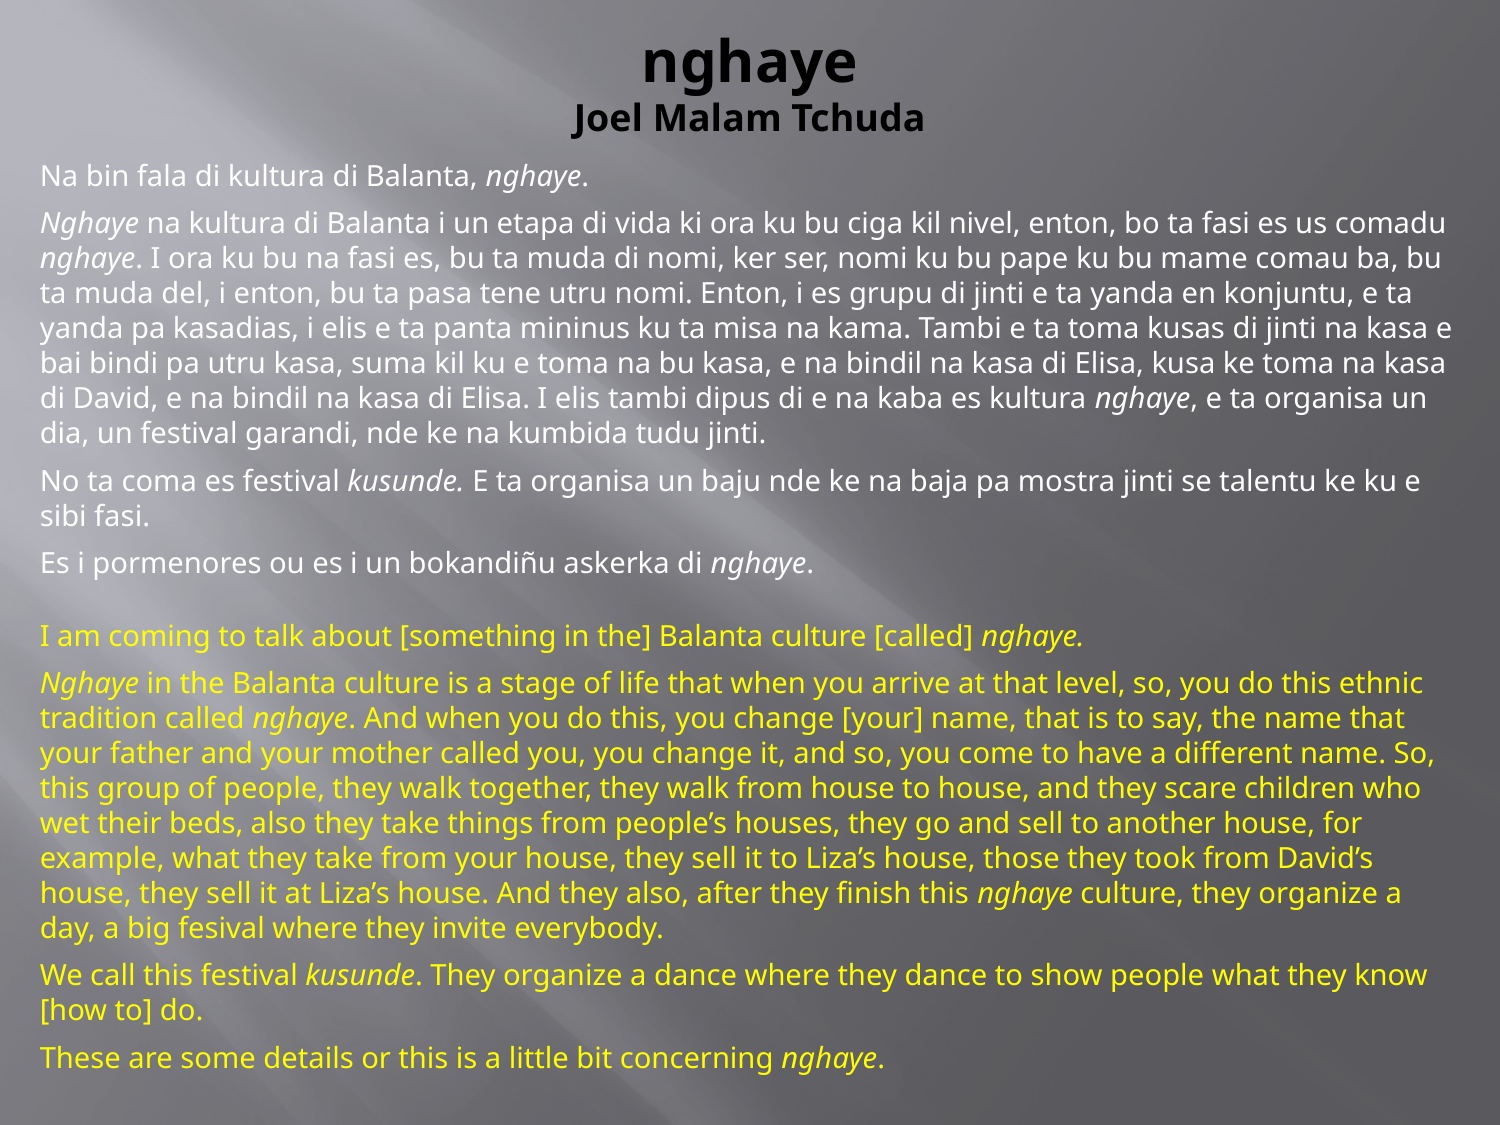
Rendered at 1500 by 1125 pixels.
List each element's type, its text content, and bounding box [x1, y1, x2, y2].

list Na bin fala di kultura di Balanta, nghaye. Nghaye na kultura di Balanta i un etapa di vida ki ora ku bu ciga kil nivel, enton, bo ta fasi es us comadu nghaye. I ora ku bu na fasi es, bu ta muda di nomi, ker ser, nomi ku bu pape ku bu mame comau ba, bu ta muda del, i enton, bu ta pasa tene utru nomi. Enton, i es grupu di jinti e ta yanda en konjuntu, e ta yanda pa kasadias, i elis e ta panta mininus ku ta misa na kama. Tambi e ta toma kusas di jinti na kasa e bai bindi pa utru kasa, suma kil ku e toma na bu kasa, e na bindil na kasa di Elisa, kusa ke toma na kasa di David, e na bindil na kasa di Elisa. I elis tambi dipus di e na kaba es kultura nghaye, e ta organisa un dia, un festival garandi, nde ke na kumbida tudu jinti. No ta coma es festival kusunde. E ta organisa un baju nde ke na baja pa mostra jinti se talentu ke ku e sibi fasi. Es i pormenores ou es i un bokandiñu askerka di nghaye. I am coming to talk about [something in the] Balanta culture [called] nghaye. Nghaye in the Balanta culture is a stage of life that when you arrive at that level, so, you do this ethnic tradition called nghaye. And when you do this, you change [your] name, that is to say, the name that your father and your mother called you, you change it, and so, you come to have a different name. So, this group of people, they walk together, they walk from house to house, and they scare children who wet their beds, also they take things from people’s houses, they go and sell to another house, for example, what they take from your house, they sell it to Liza’s house, those they took from David’s house, they sell it at Liza’s house. And they also, after they finish this nghaye culture, they organize a day, a big fesival where they invite everybody. We call this festival kusunde. They organize a dance where they dance to show people what they know [how to] do. These are some details or this is a little bit concerning nghaye. [24, 149, 1475, 1038]
title nghaye Joel Malam Tchuda [37, 0, 1463, 149]
